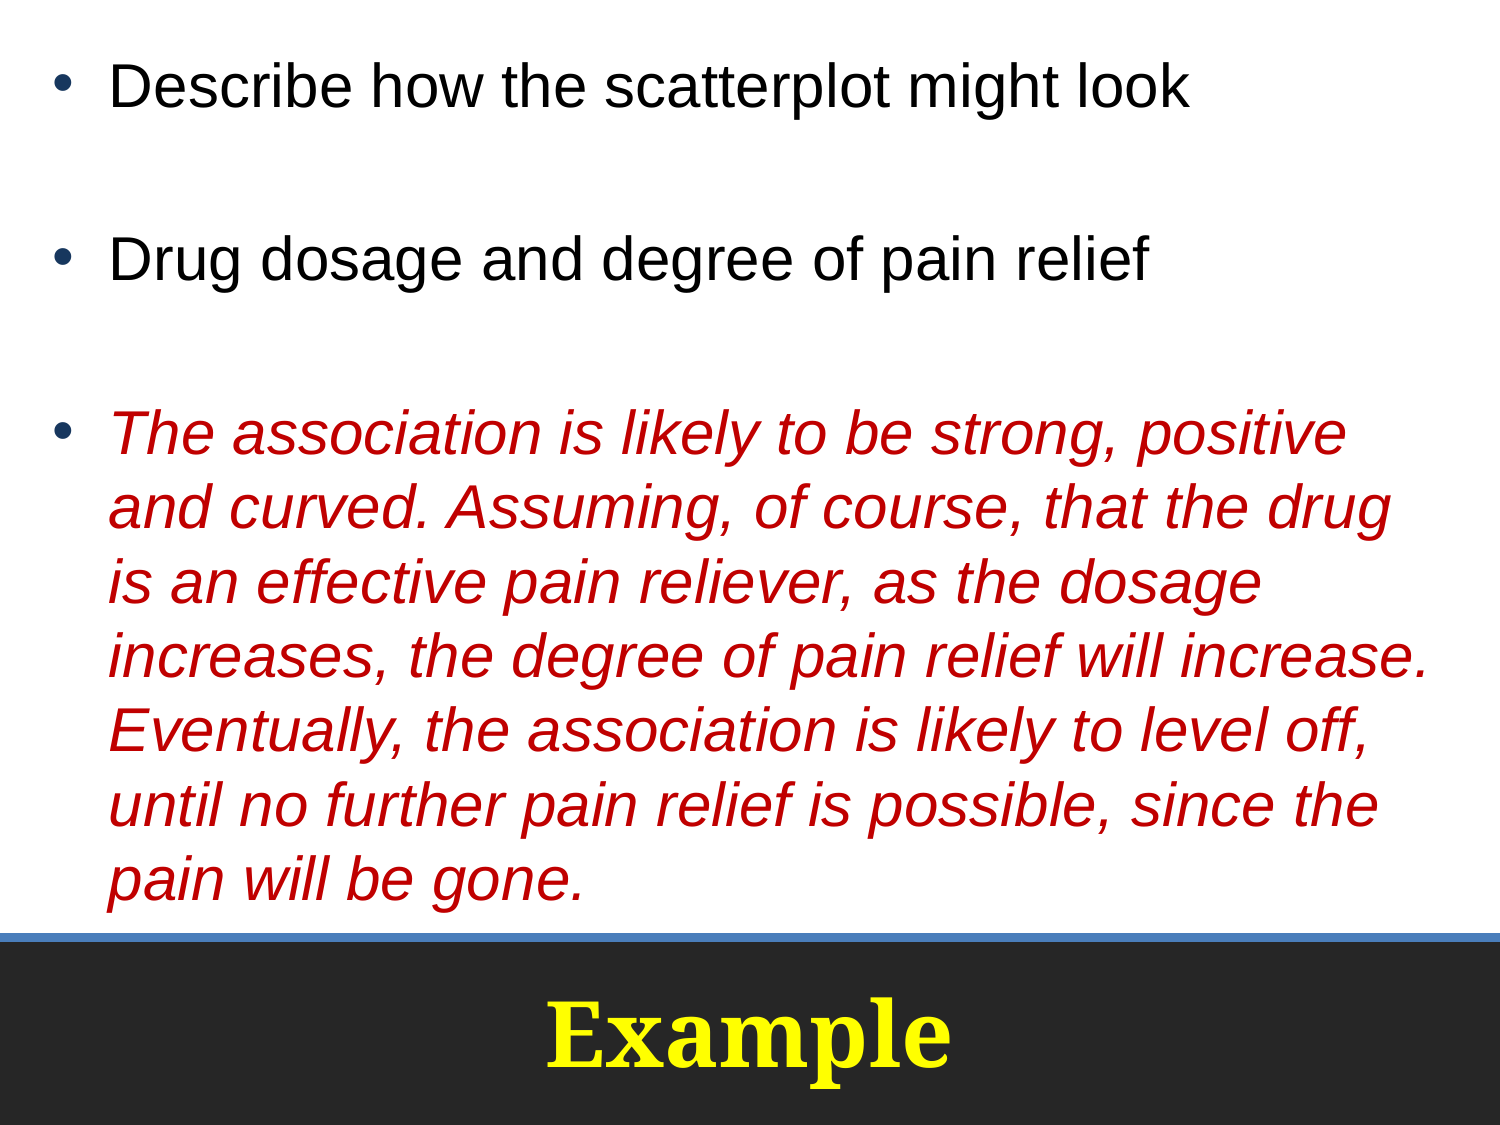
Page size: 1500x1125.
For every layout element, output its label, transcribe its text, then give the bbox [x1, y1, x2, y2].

list Describe how the scatterplot might look Drug dosage and degree of pain relief The association is likely to be strong, positive and curved. Assuming, of course, that the drug is an effective pain reliever, as the dosage increases, the degree of pain relief will increase. Eventually, the association is likely to level off, until no further pain relief is possible, since the pain will be gone. [37, 37, 1463, 925]
title Example [37, 937, 1463, 1125]
